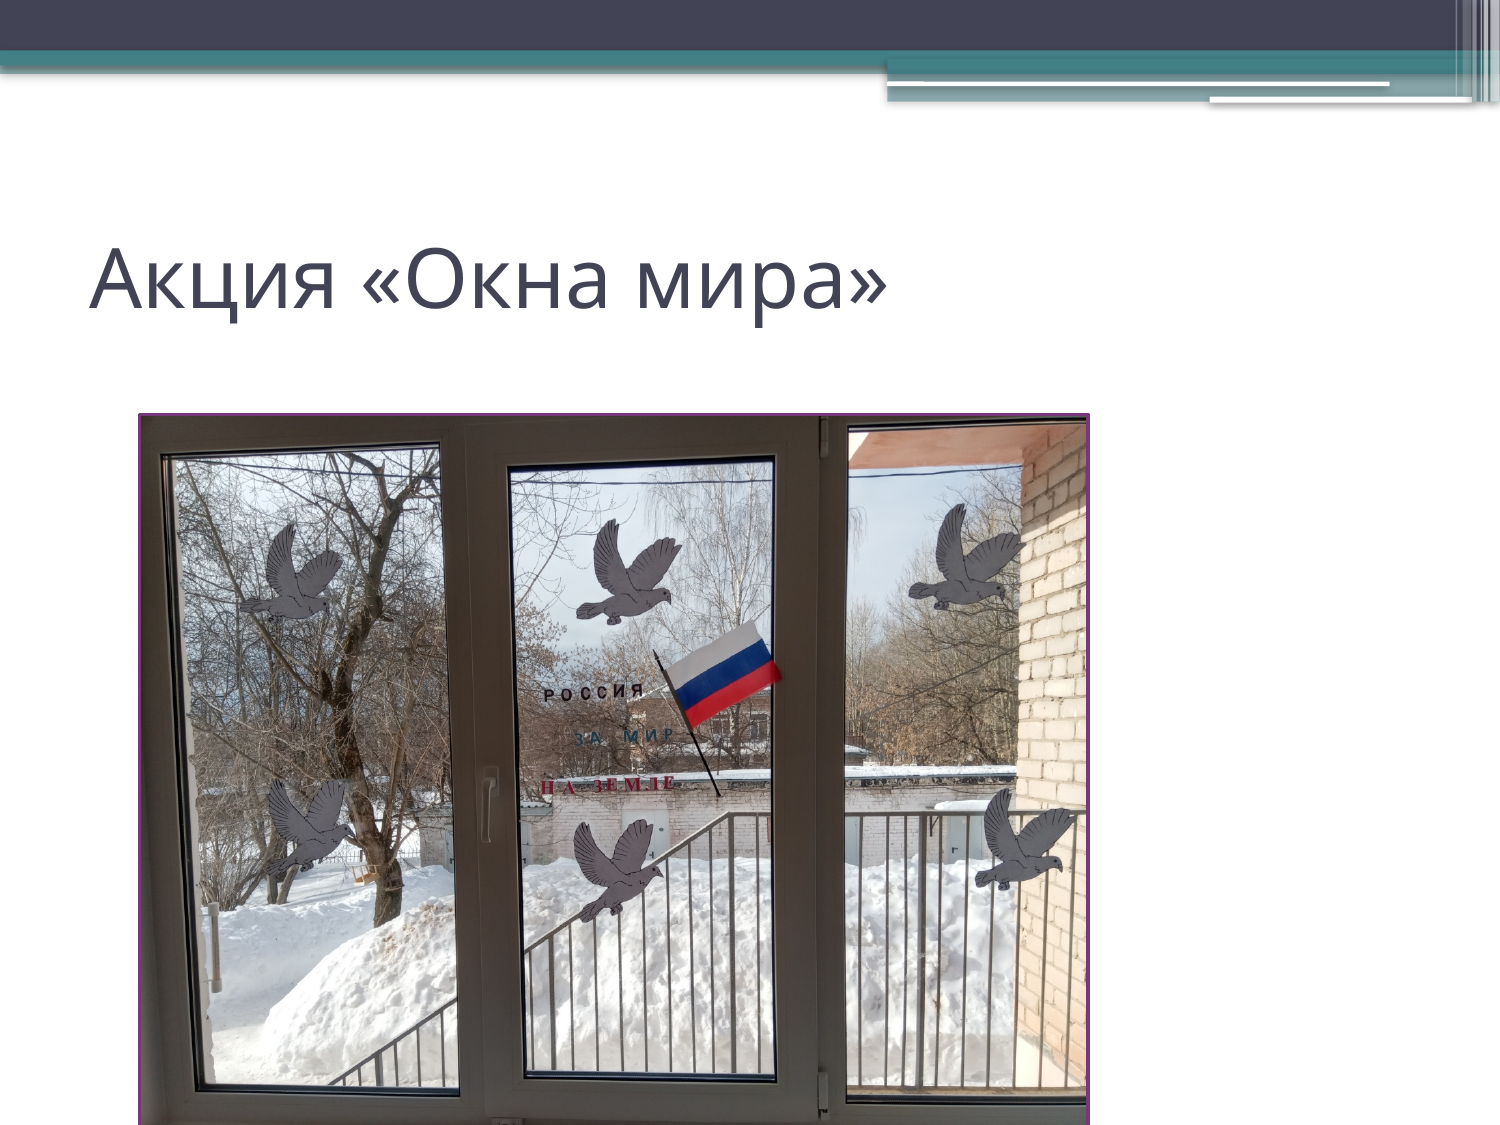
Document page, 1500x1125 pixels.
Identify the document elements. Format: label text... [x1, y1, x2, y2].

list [140, 415, 1087, 1125]
title Акция «Окна мира» [75, 187, 1425, 363]
